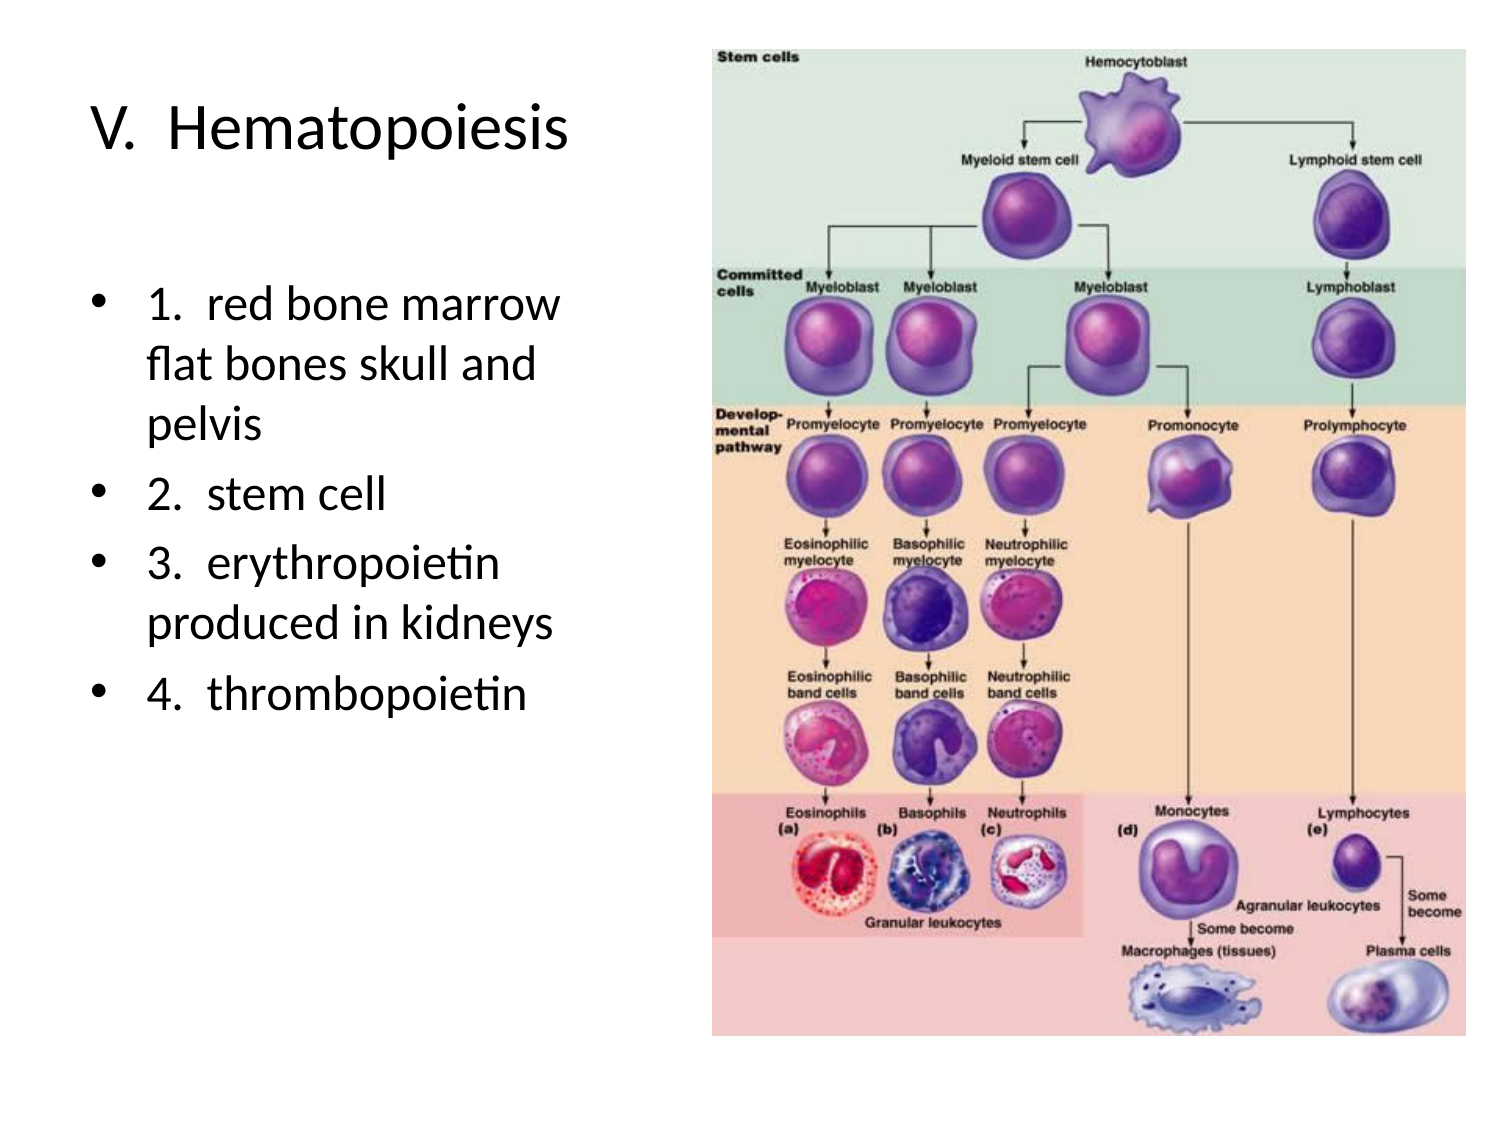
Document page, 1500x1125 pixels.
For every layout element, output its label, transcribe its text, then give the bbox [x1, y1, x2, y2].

list 1. red bone marrow flat bones skull and pelvis 2. stem cell 3. erythropoietin produced in kidneys 4. thrombopoietin [75, 262, 638, 1005]
picture [712, 49, 1466, 1037]
title V. Hematopoiesis [75, 45, 588, 200]
